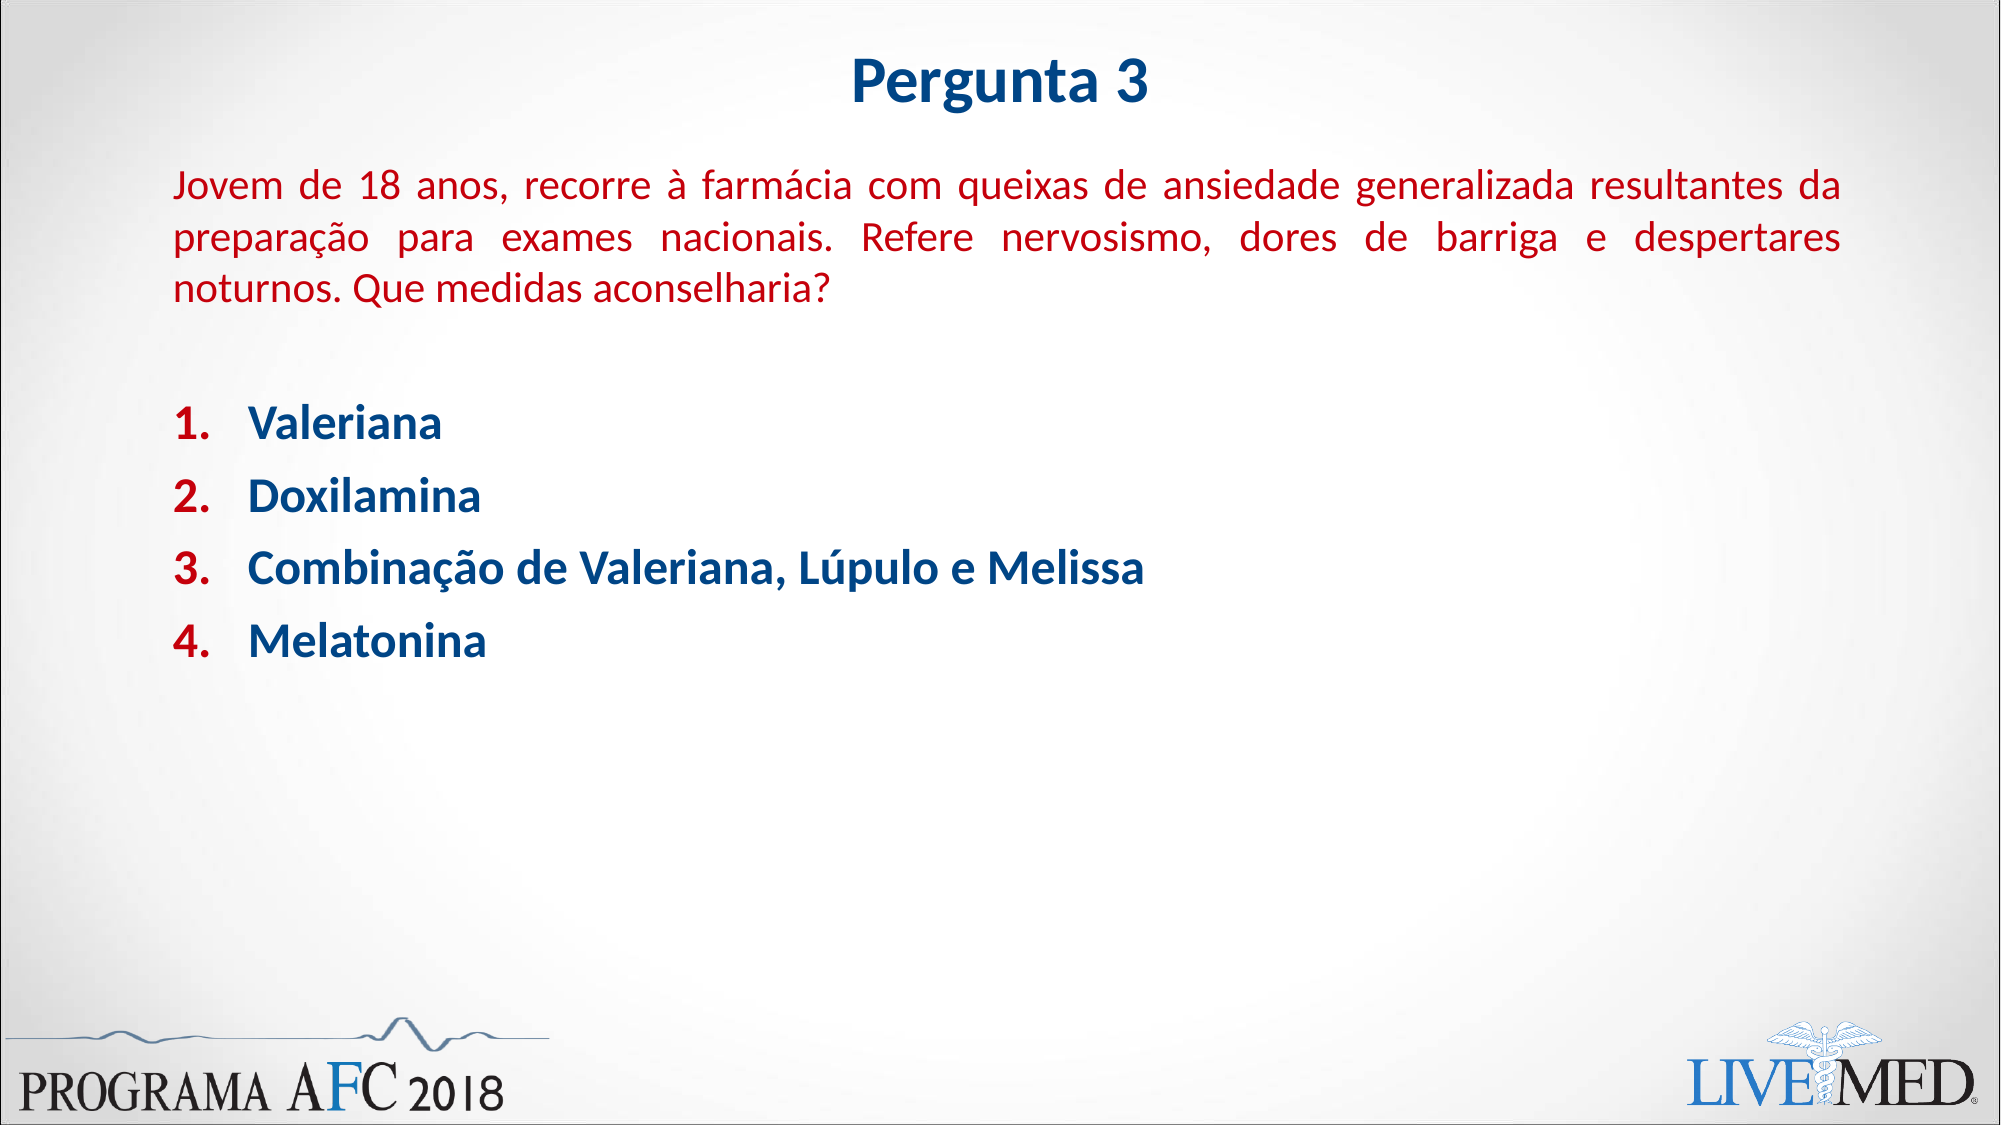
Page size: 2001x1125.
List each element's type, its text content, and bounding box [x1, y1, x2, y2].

picture [0, 0, 2001, 1125]
list Jovem de 18 anos, recorre à farmácia com queixas de ansiedade generalizada resultantes da preparação para exames nacionais. Refere nervosismo, dores de barriga e despertares noturnos. Que medidas aconselharia? [157, 149, 1858, 319]
title Pergunta 3 [99, 26, 1900, 126]
list Valeriana Doxilamina Combinação de Valeriana, Lúpulo e Melissa Melatonina [157, 382, 1858, 929]
